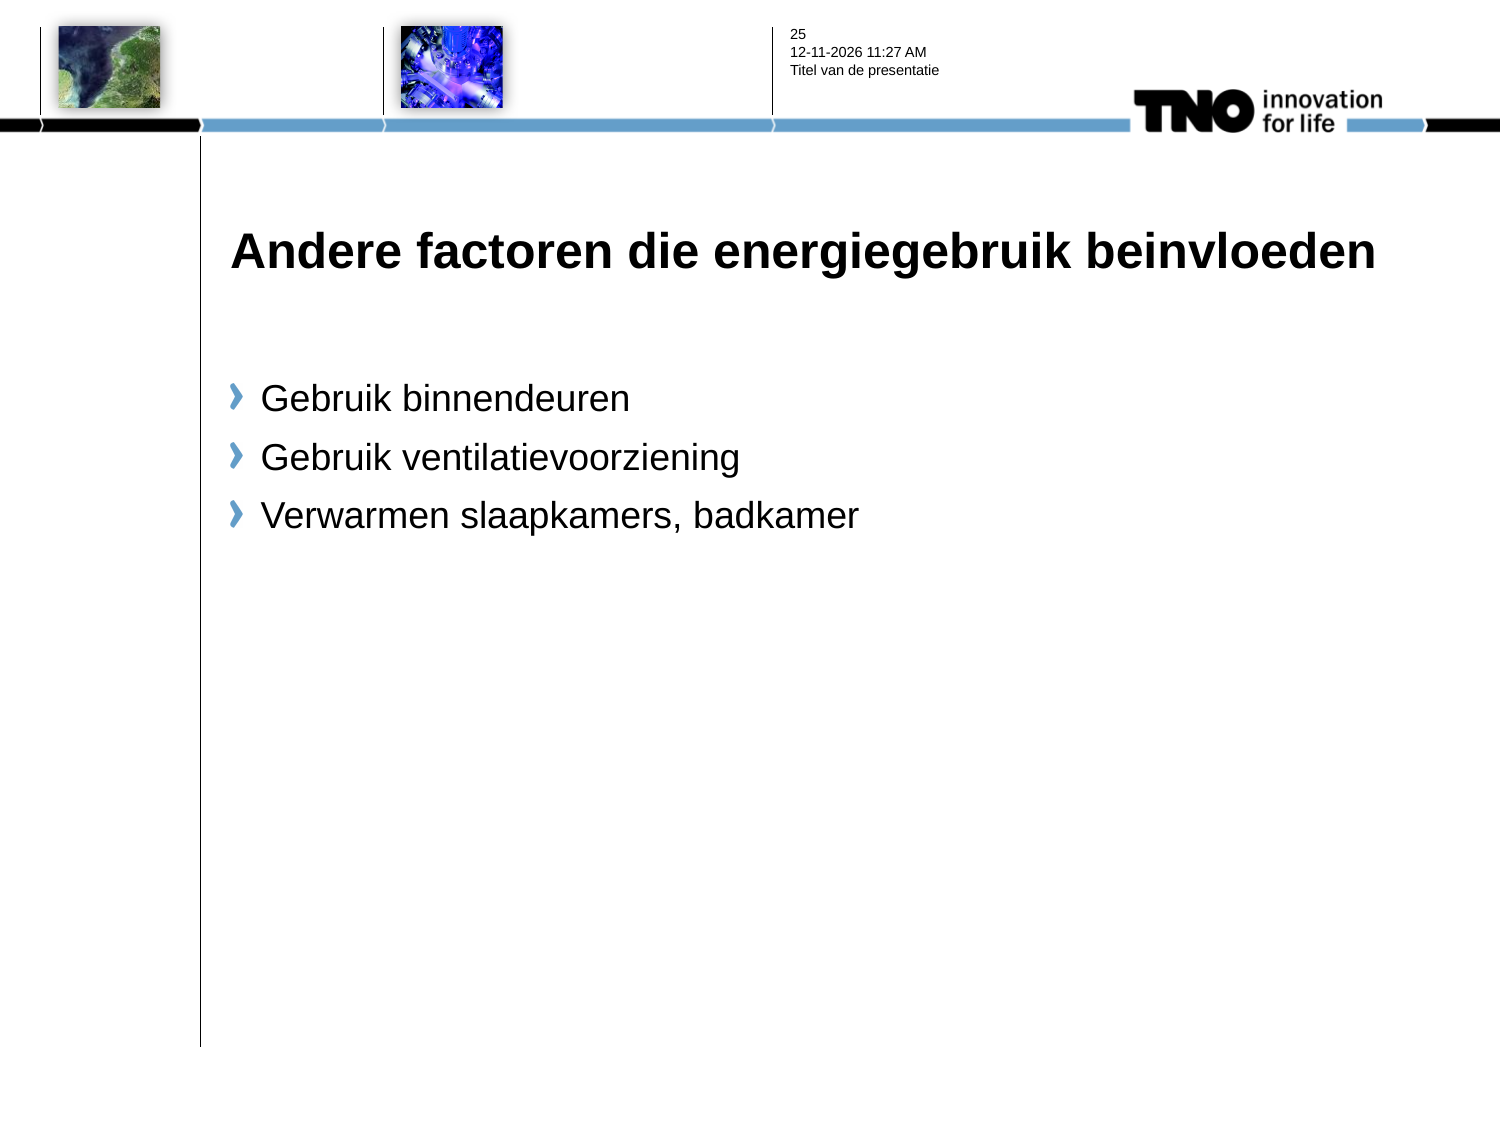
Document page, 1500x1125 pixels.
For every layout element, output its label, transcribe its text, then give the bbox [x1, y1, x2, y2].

title Andere factoren die energiegebruik beinvloeden [230, 220, 1424, 339]
picture [230, 442, 243, 469]
list Gebruik binnendeuren Gebruik ventilatievoorziening Verwarmen slaapkamers, badkamer [230, 360, 1424, 1047]
picture [230, 500, 243, 528]
slide_number 25 [790, 25, 1086, 43]
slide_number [790, 43, 1086, 60]
picture [230, 383, 243, 410]
picture [0, 26, 1500, 133]
footer Titel van de presentatie [790, 60, 1086, 79]
